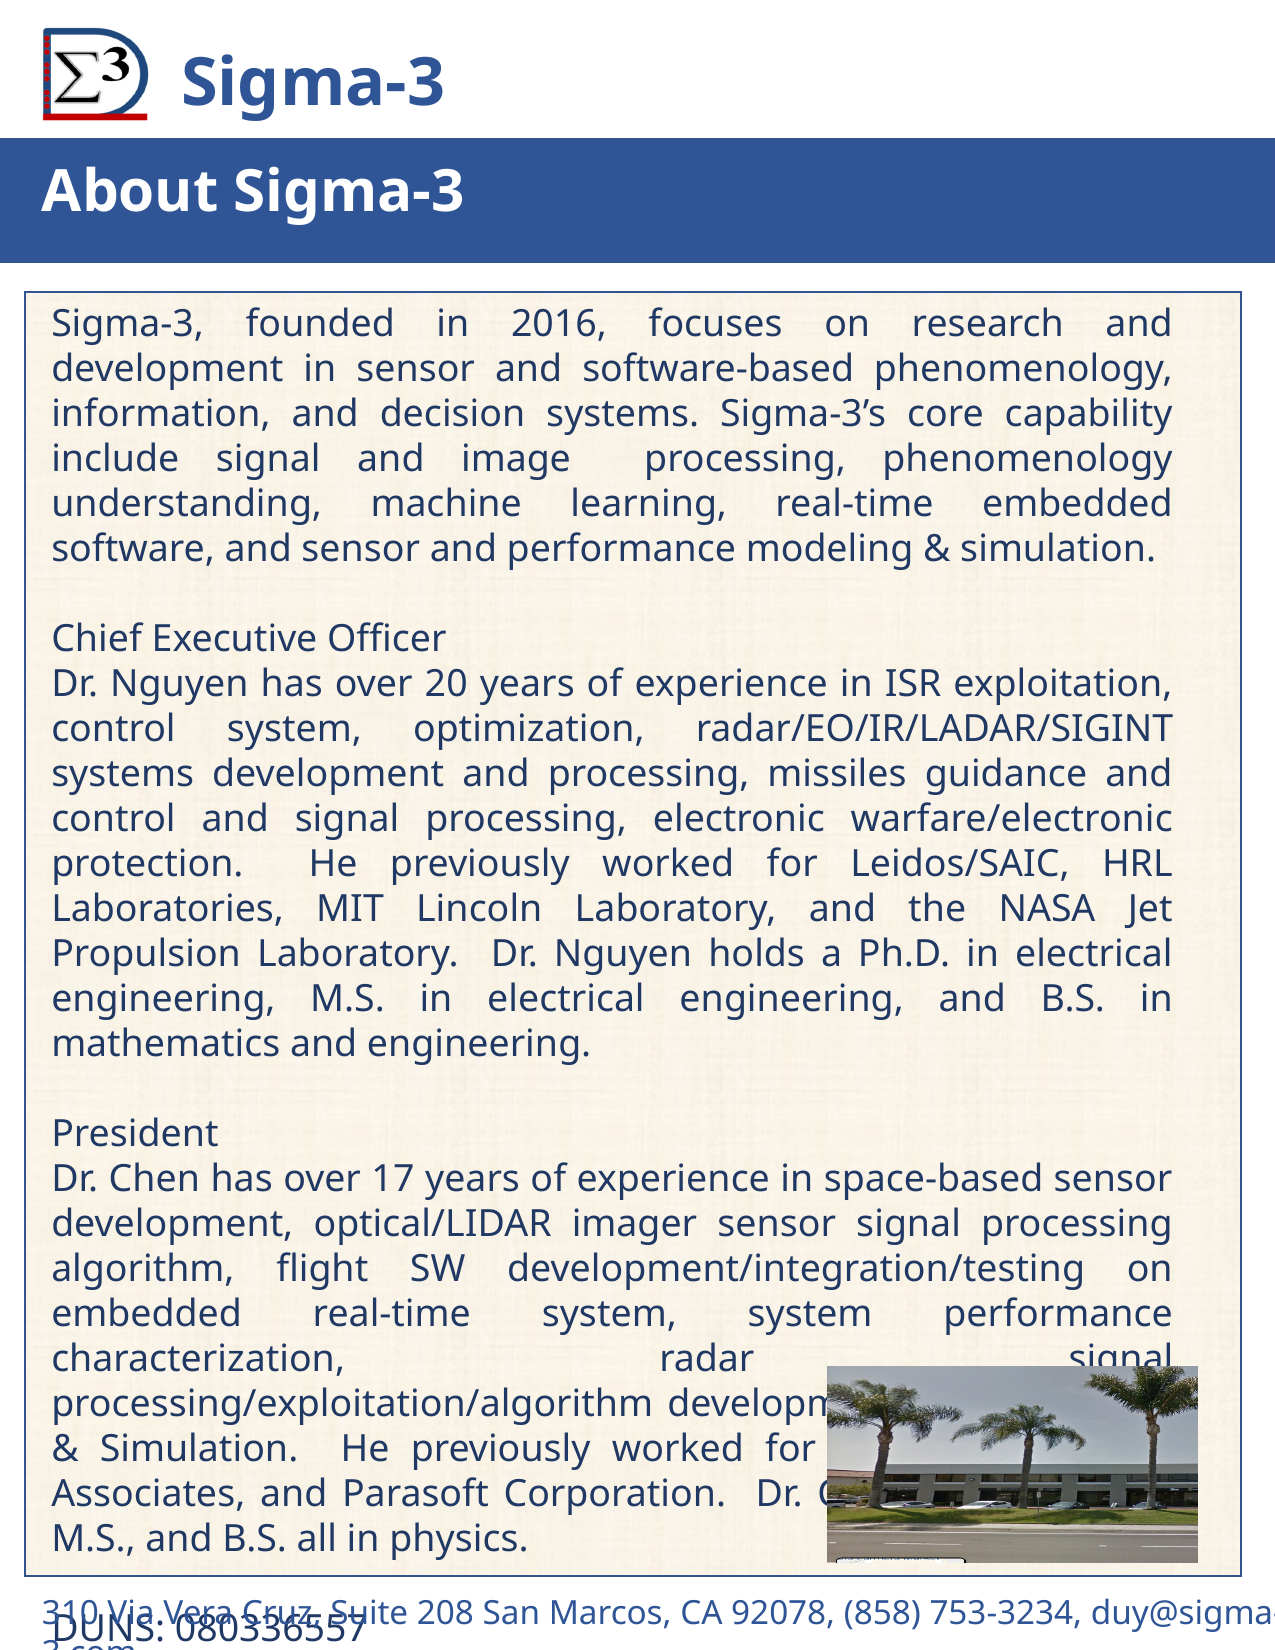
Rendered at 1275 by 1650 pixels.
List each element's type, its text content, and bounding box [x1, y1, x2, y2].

text_box About Sigma-3 [27, 145, 813, 231]
text_box Sigma-3, founded in 2016, focuses on research and development in sensor and software-based phenomenology, information, and decision systems. Sigma-3’s core capability include signal and image processing, phenomenology understanding, machine learning, real-time embedded software, and sensor and performance modeling & simulation. Chief Executive Officer Dr. Nguyen has over 20 years of experience in ISR exploitation, control system, optimization, radar/EO/IR/LADAR/SIGINT systems development and processing, missiles guidance and control and signal processing, electronic warfare/electronic protection. He previously worked for Leidos/SAIC, HRL Laboratories, MIT Lincoln Laboratory, and the NASA Jet Propulsion Laboratory. Dr. Nguyen holds a Ph.D. in electrical engineering, M.S. in electrical engineering, and B.S. in mathematics and engineering. President Dr. Chen has over 17 years of experience in space-based sensor development, optical/LIDAR imager sensor signal processing algorithm, flight SW development/integration/testing on embedded real-time system, system performance characterization, radar signal processing/exploitation/algorithm development, and modeling & Simulation. He previously worked for Leidos/SAIC, Arete Associates, and Parasoft Corporation. Dr. Chen holds a Ph.D., M.S., and B.S. all in physics. DUNS: 080336557 CAGE: 7PHN8 Sigma-3, www.sigma-3.com, Asian-Pacific, Women-Owned, American Owned Small Business [36, 291, 1189, 1583]
text_box 310 Via Vera Cruz, Suite 208 San Marcos, CA 92078, (858) 753-3234, duy@sigma-3.com [27, 1583, 1275, 1650]
text_box [24, 291, 36, 1577]
text_box [1189, 291, 1242, 1577]
text_box Sigma-3 [166, 31, 569, 127]
picture [36, 25, 153, 123]
text_box [0, 138, 1275, 263]
picture [827, 1365, 1198, 1563]
